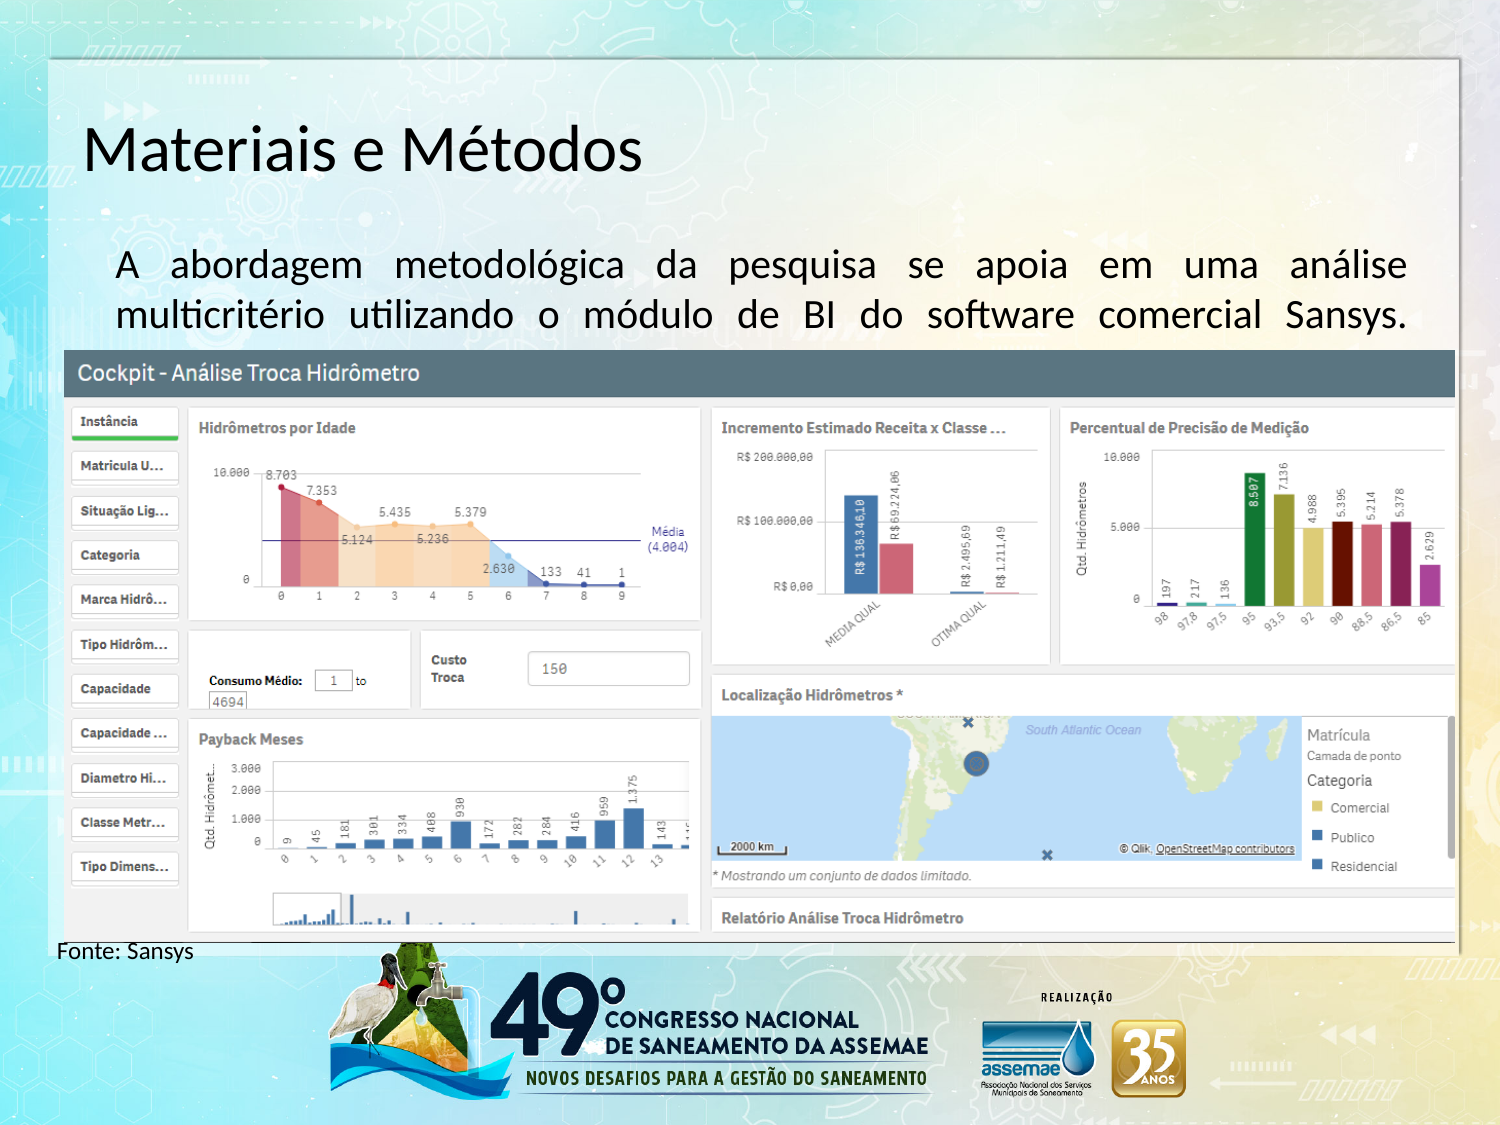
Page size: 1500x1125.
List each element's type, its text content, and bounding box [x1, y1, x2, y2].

title A abordagem metodológica da pesquisa se apoia em uma análise multicritério utilizando o módulo de BI do software comercial Sansys. [100, 229, 1424, 348]
text_box Fonte: Sansys [42, 927, 209, 972]
text_box Materiais e Métodos [67, 97, 659, 192]
picture [0, 0, 1500, 1125]
